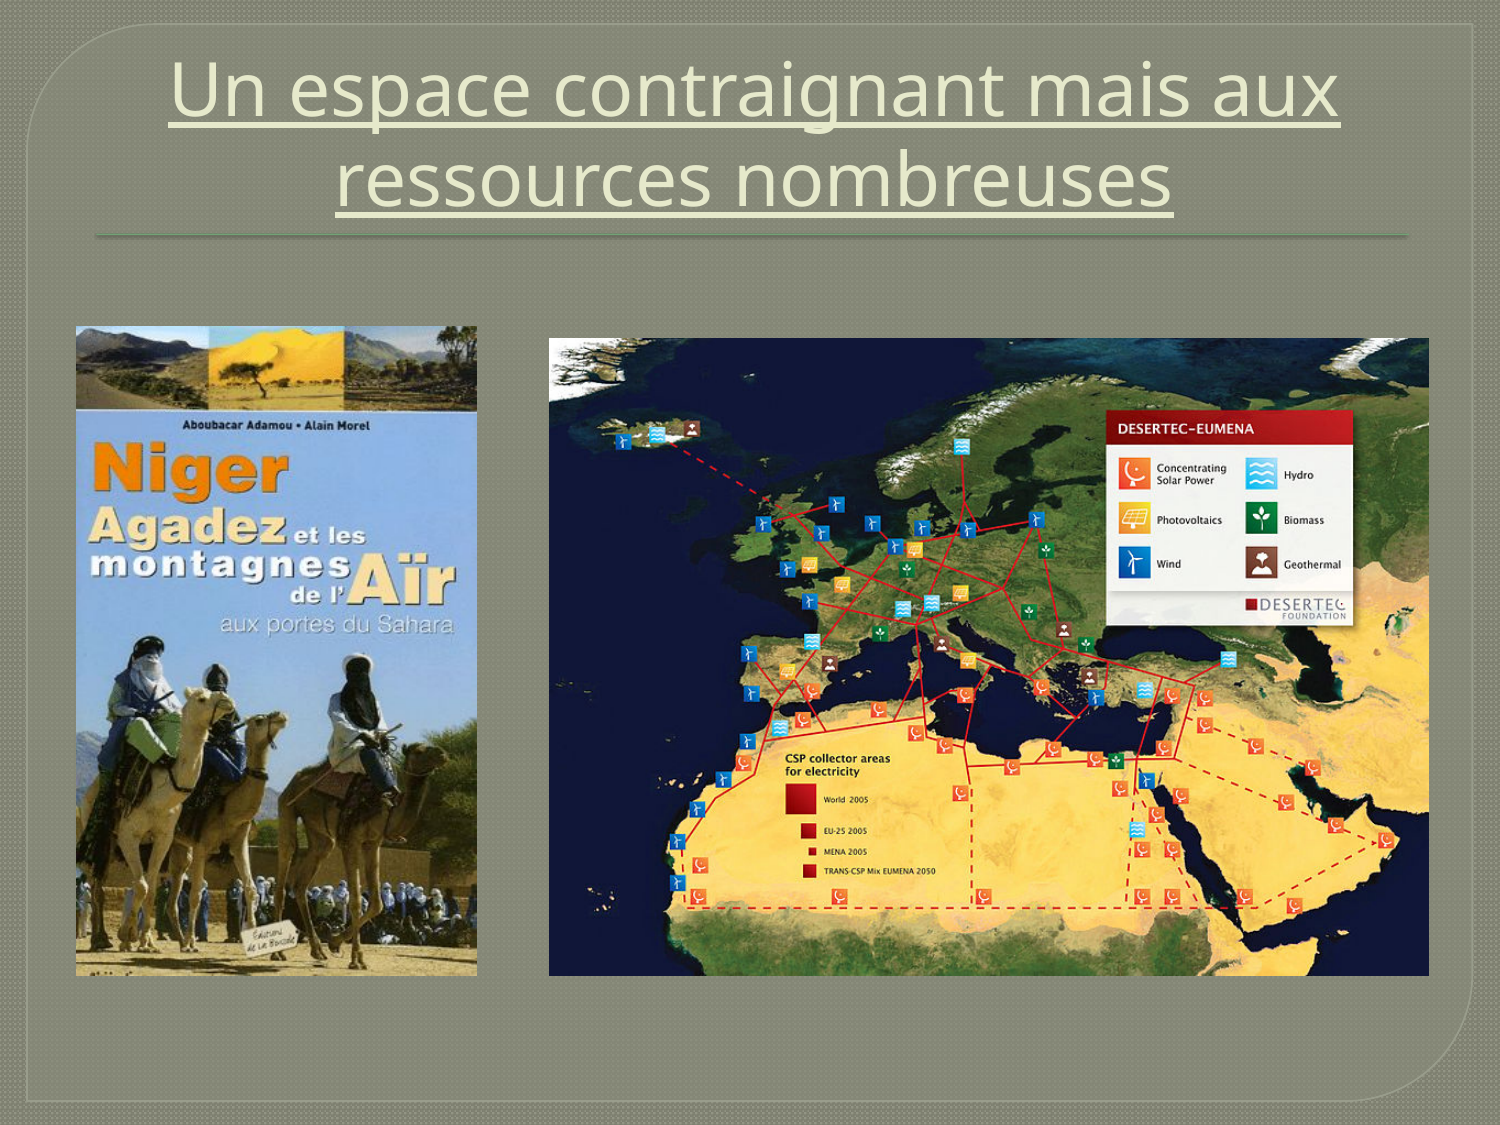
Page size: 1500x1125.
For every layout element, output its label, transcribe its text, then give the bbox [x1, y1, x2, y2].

picture [548, 337, 1430, 977]
title Un espace contraignant mais aux ressources nombreuses [75, 41, 1425, 230]
picture [76, 326, 477, 977]
